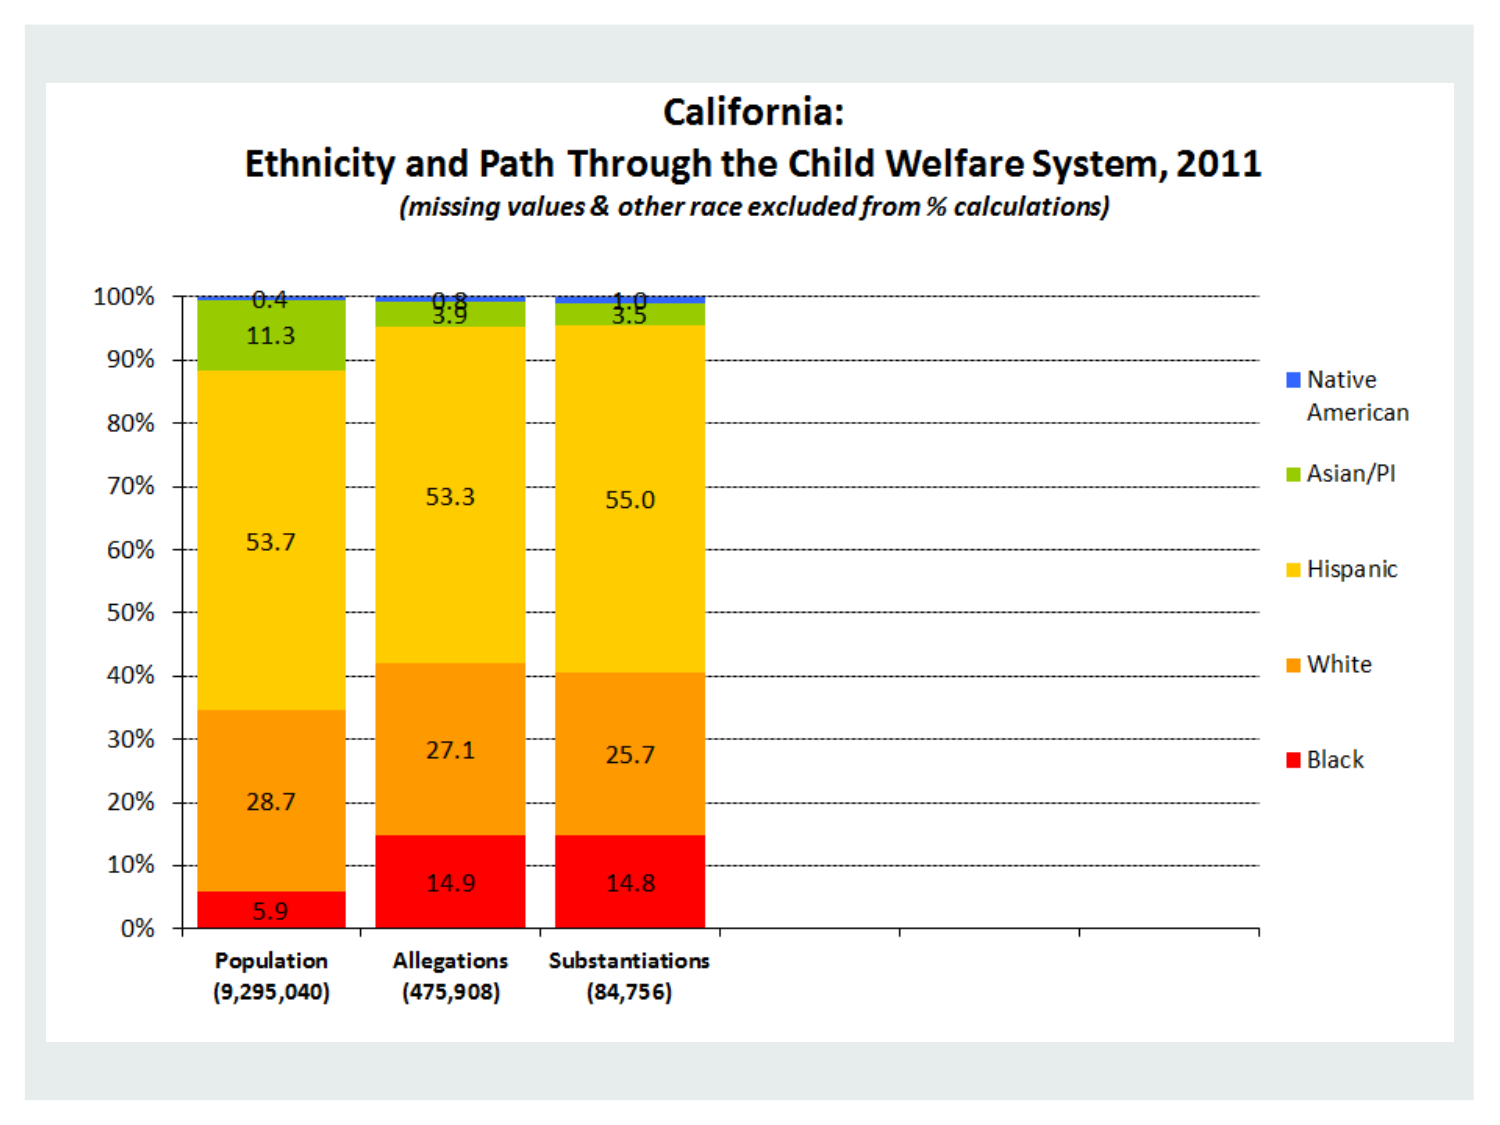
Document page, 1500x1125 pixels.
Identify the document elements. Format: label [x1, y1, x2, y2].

picture [45, 83, 1455, 1042]
